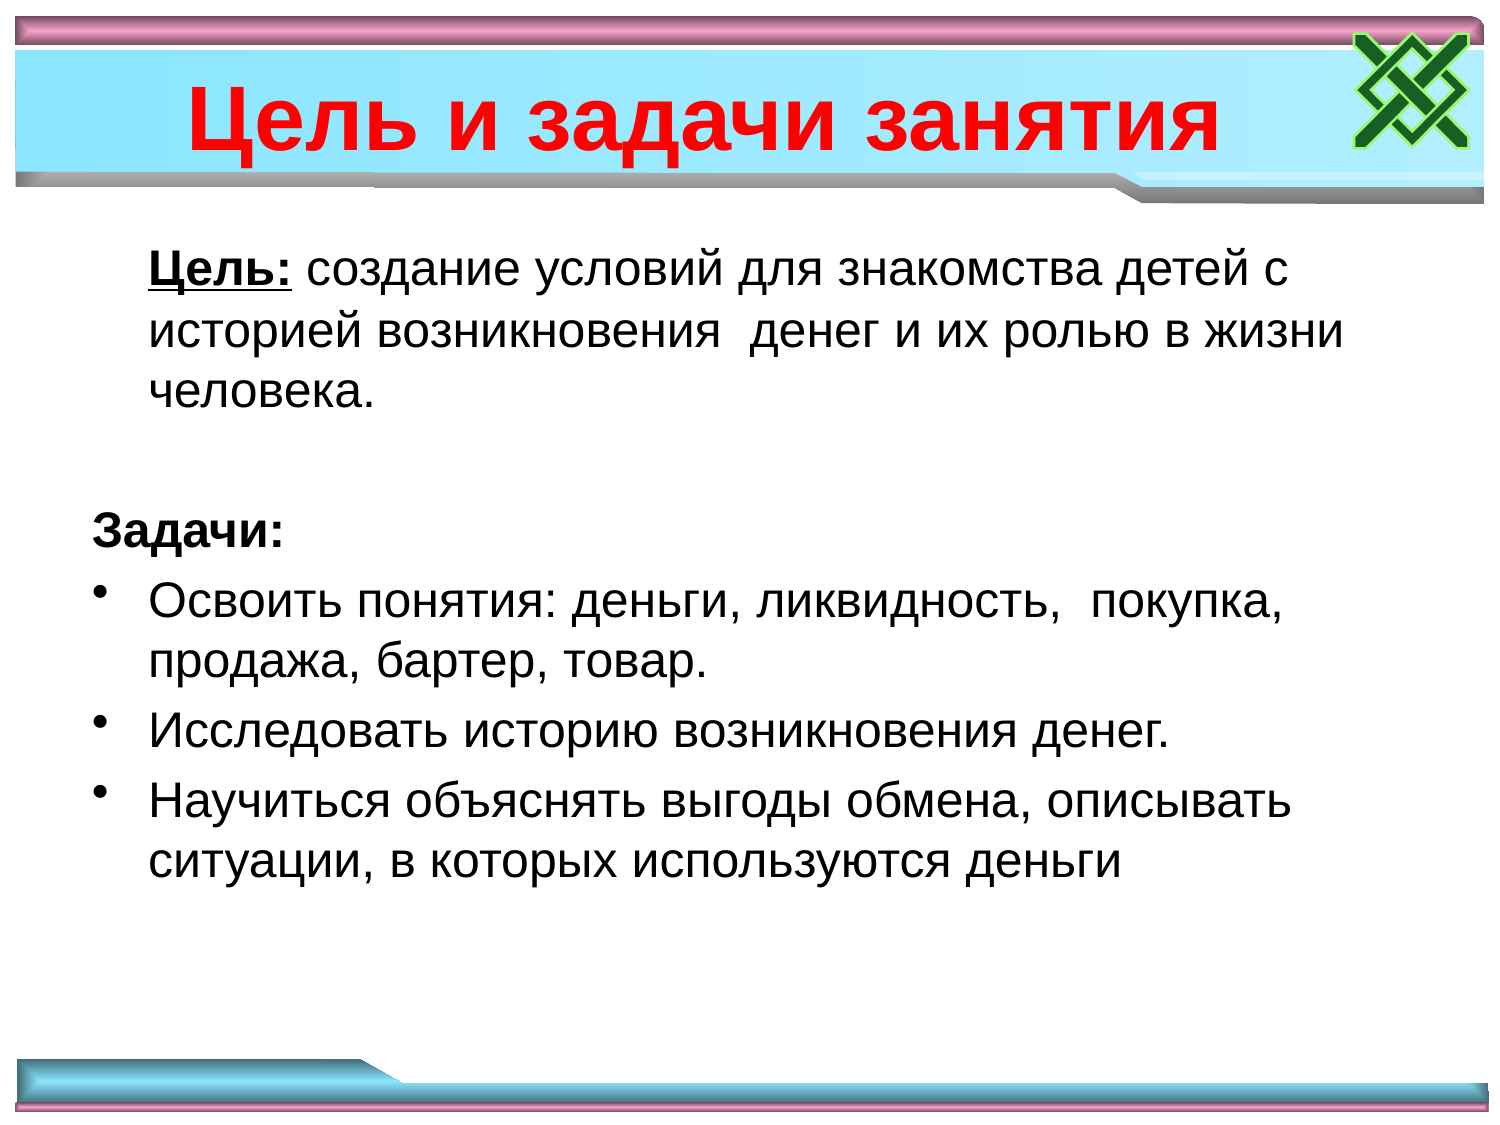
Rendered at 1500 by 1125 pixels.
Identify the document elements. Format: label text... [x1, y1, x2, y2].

title Цель и задачи занятия [170, 42, 1319, 186]
list Цель: создание условий для знакомства детей с историей возникновения денег и их ролью в жизни человека. Задачи: Освоить понятия: деньги, ликвидность, покупка, продажа, бартер, товар. Исследовать историю возникновения денег. Научиться объяснять выгоды обмена, описывать ситуации, в которых используются деньги [76, 219, 1428, 997]
